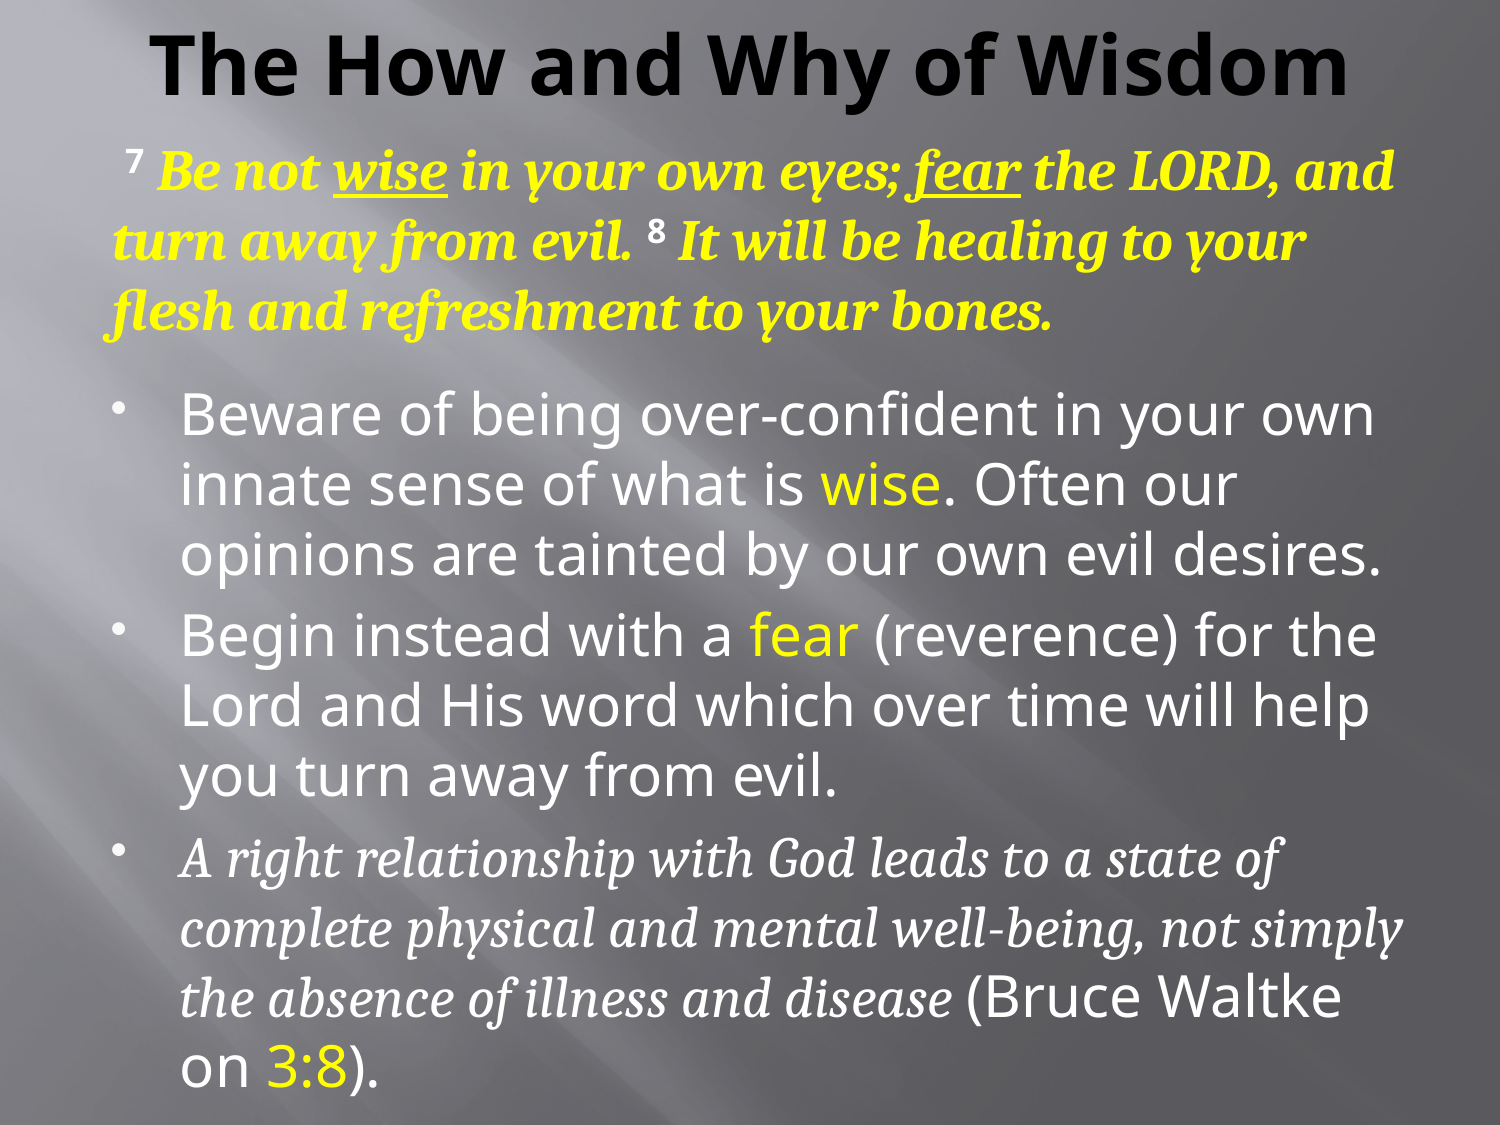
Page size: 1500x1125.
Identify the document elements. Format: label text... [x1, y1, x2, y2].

title The How and Why of Wisdom [75, 0, 1425, 125]
list 7 Be not wise in your own eyes; fear the LORD, and turn away from evil. 8 It will be healing to your flesh and refreshment to your bones. Beware of being over-confident in your own innate sense of what is wise. Often our opinions are tainted by our own evil desires. Begin instead with a fear (reverence) for the Lord and His word which over time will help you turn away from evil. A right relationship with God leads to a state of complete physical and mental well-being, not simply the absence of illness and disease (Bruce Waltke on 3:8). [75, 125, 1425, 1125]
